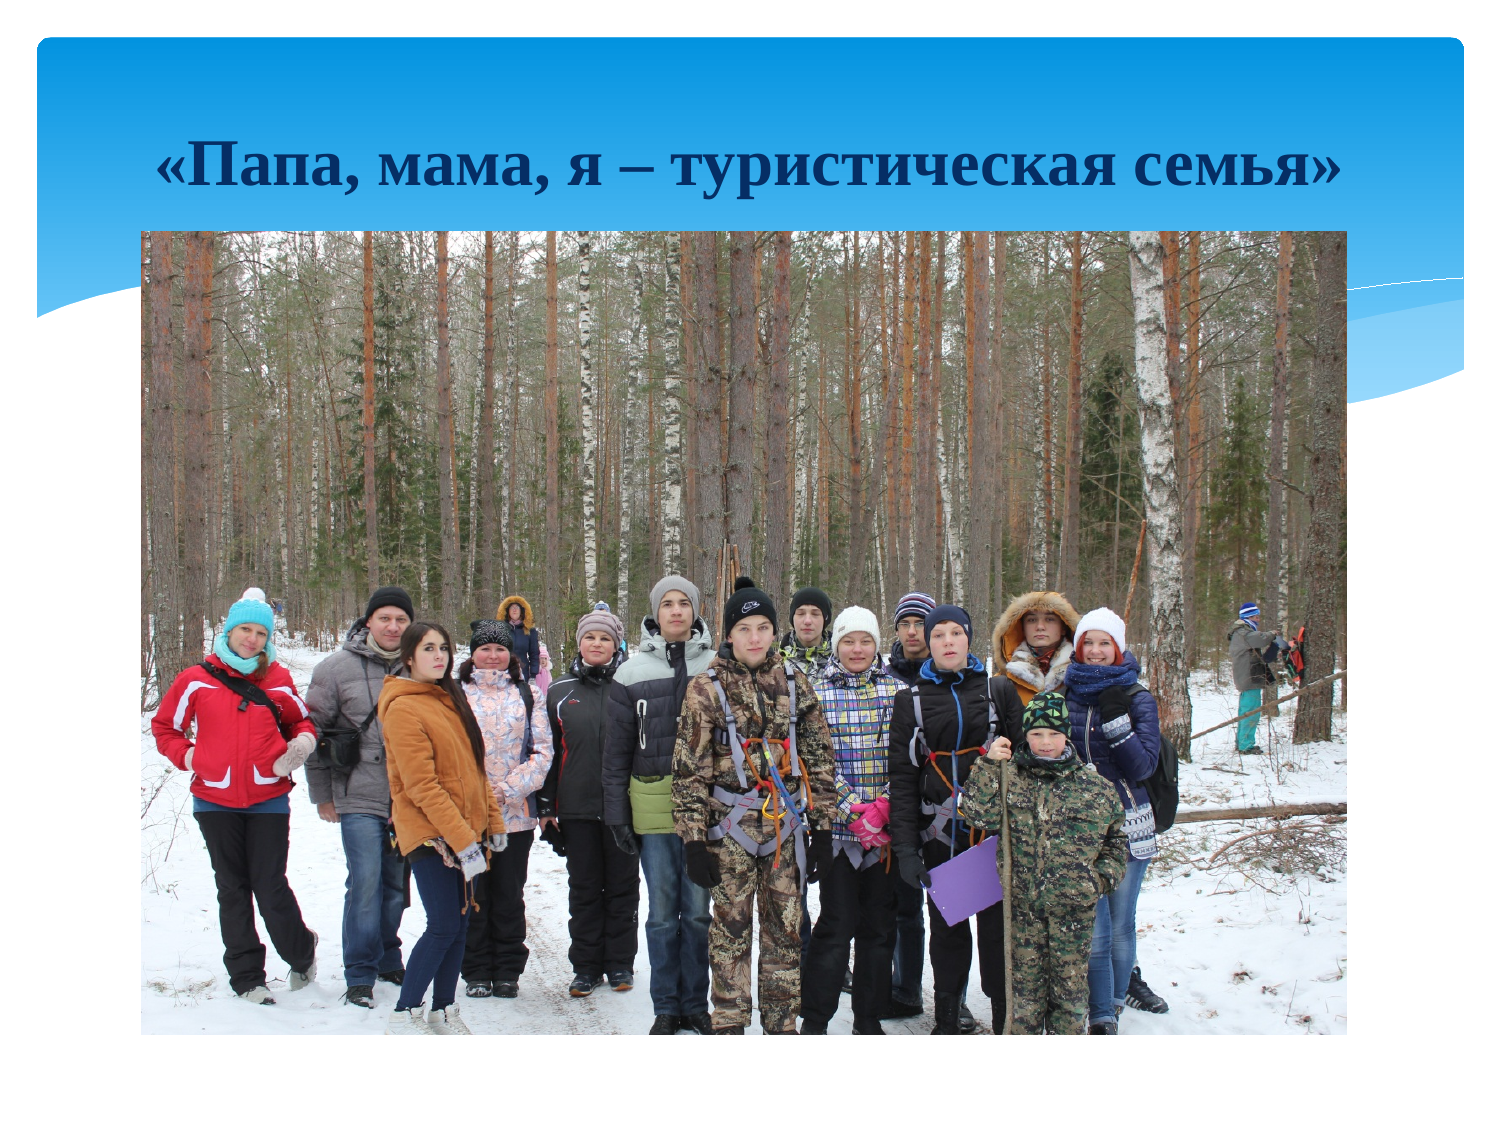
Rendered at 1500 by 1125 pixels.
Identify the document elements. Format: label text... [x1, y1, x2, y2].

title «Папа, мама, я – туристическая семья» [75, 55, 1425, 261]
picture [141, 231, 1347, 1036]
